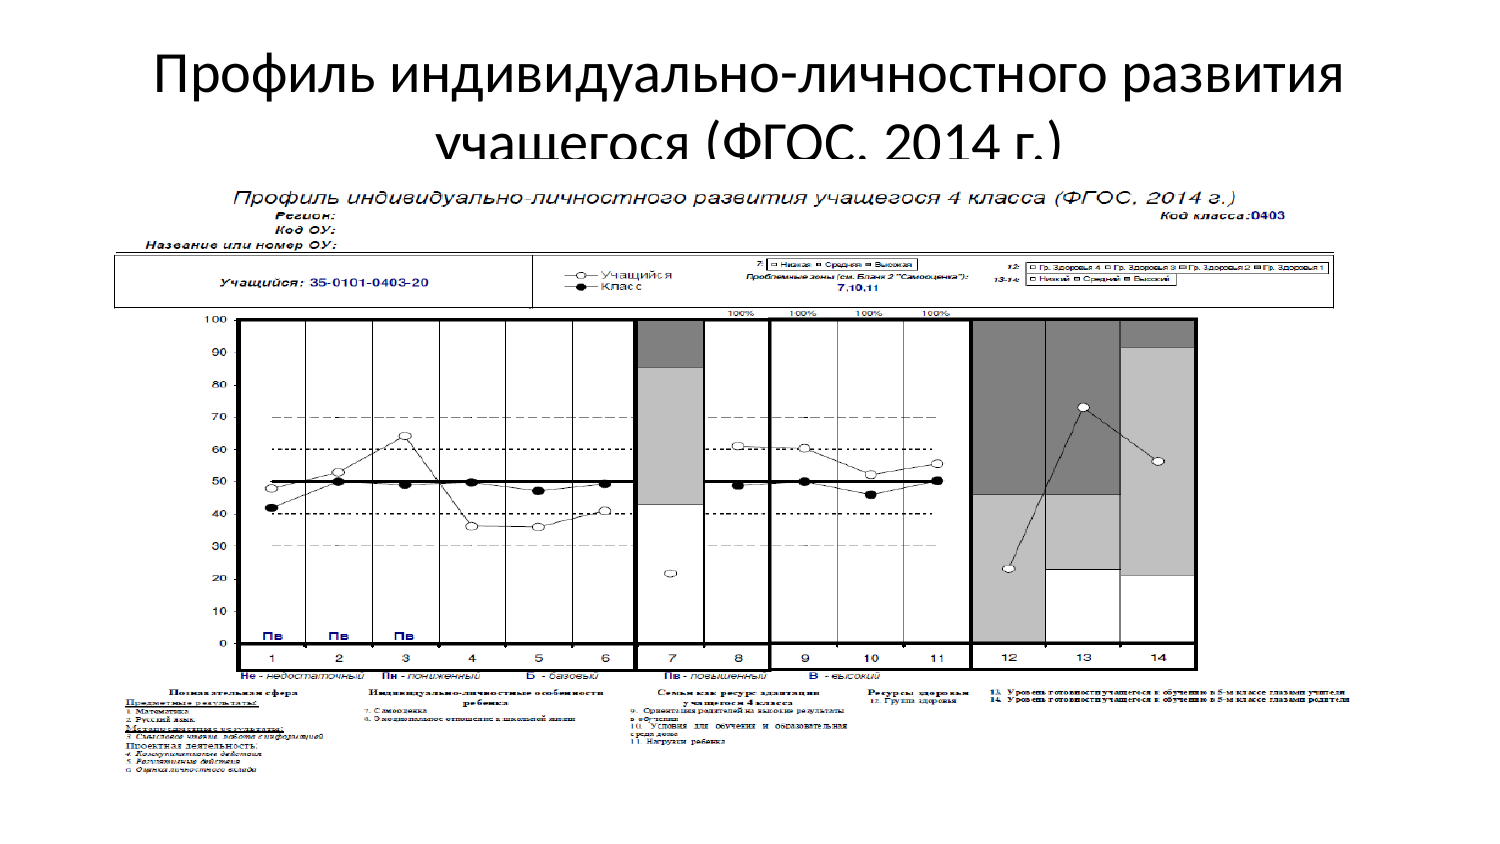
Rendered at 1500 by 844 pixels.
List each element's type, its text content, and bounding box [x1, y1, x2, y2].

picture [62, 159, 1413, 779]
title Профиль индивидуально-личностного развития учащегося (ФГОС, 2014 г.) [74, 33, 1426, 175]
